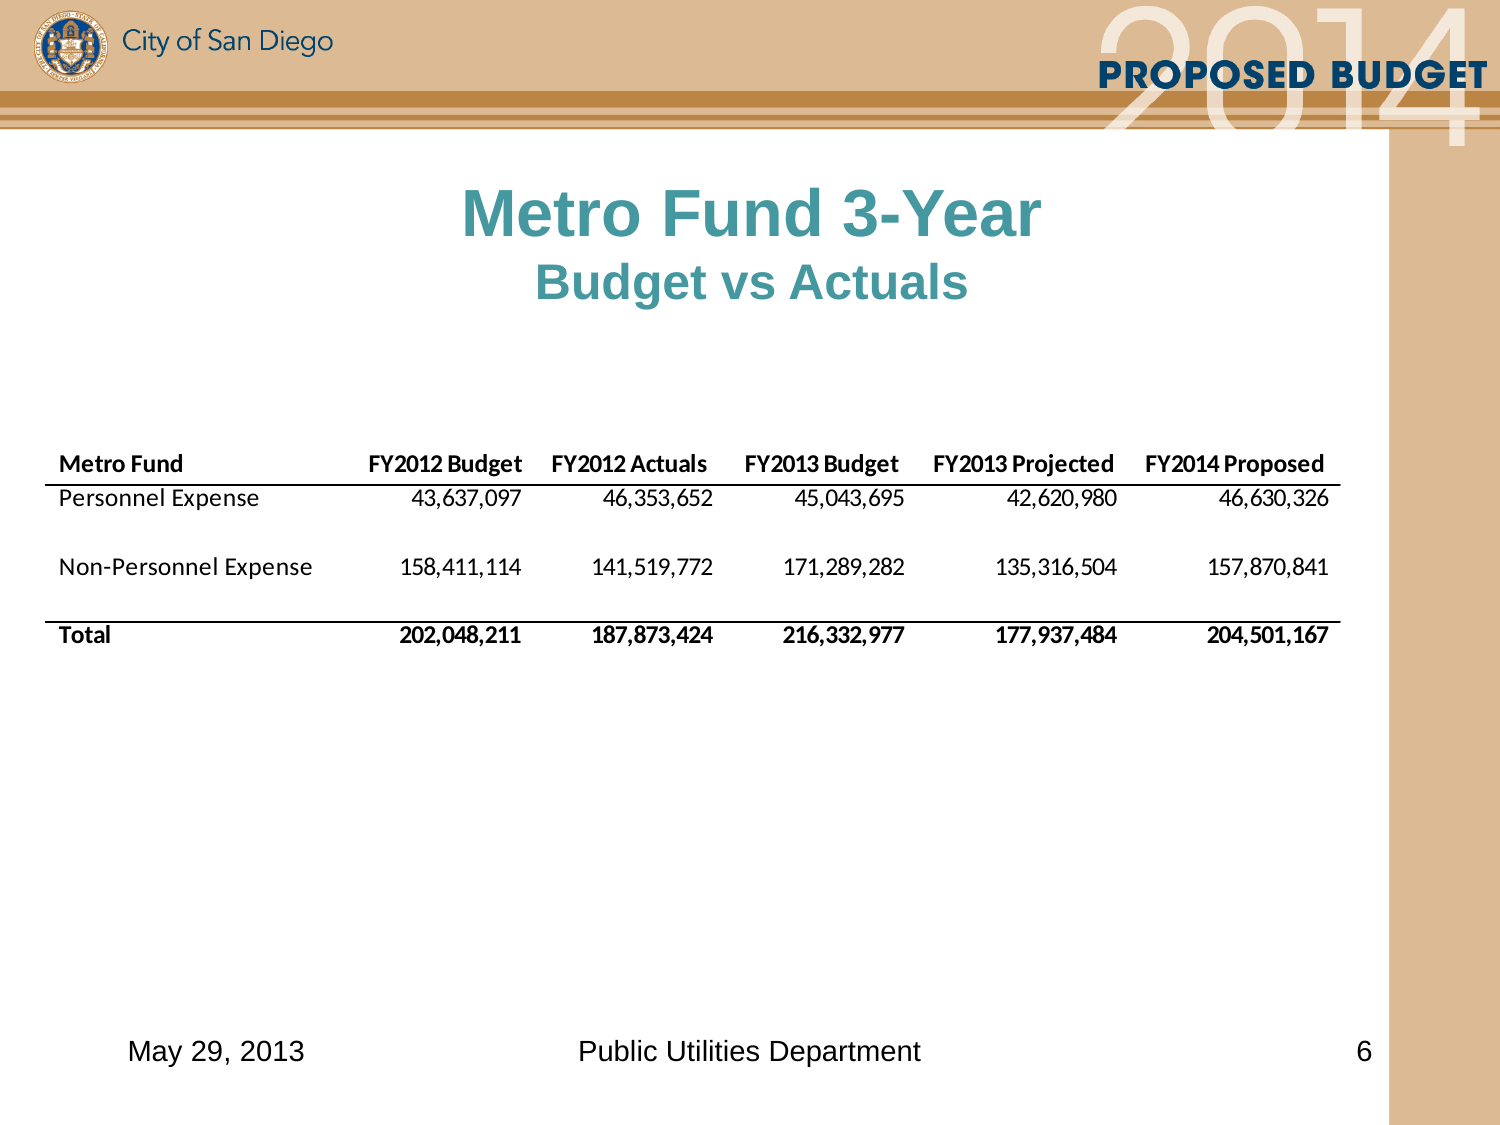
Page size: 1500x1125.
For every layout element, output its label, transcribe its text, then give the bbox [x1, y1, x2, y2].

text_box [44, 449, 1343, 658]
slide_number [112, 1025, 425, 1100]
text_box Metro Fund 3-Year Budget vs Actuals [446, 162, 1058, 318]
slide_number 6 [1074, 1025, 1388, 1100]
picture [0, 0, 1500, 1125]
footer Public Utilities Department [512, 1025, 988, 1100]
